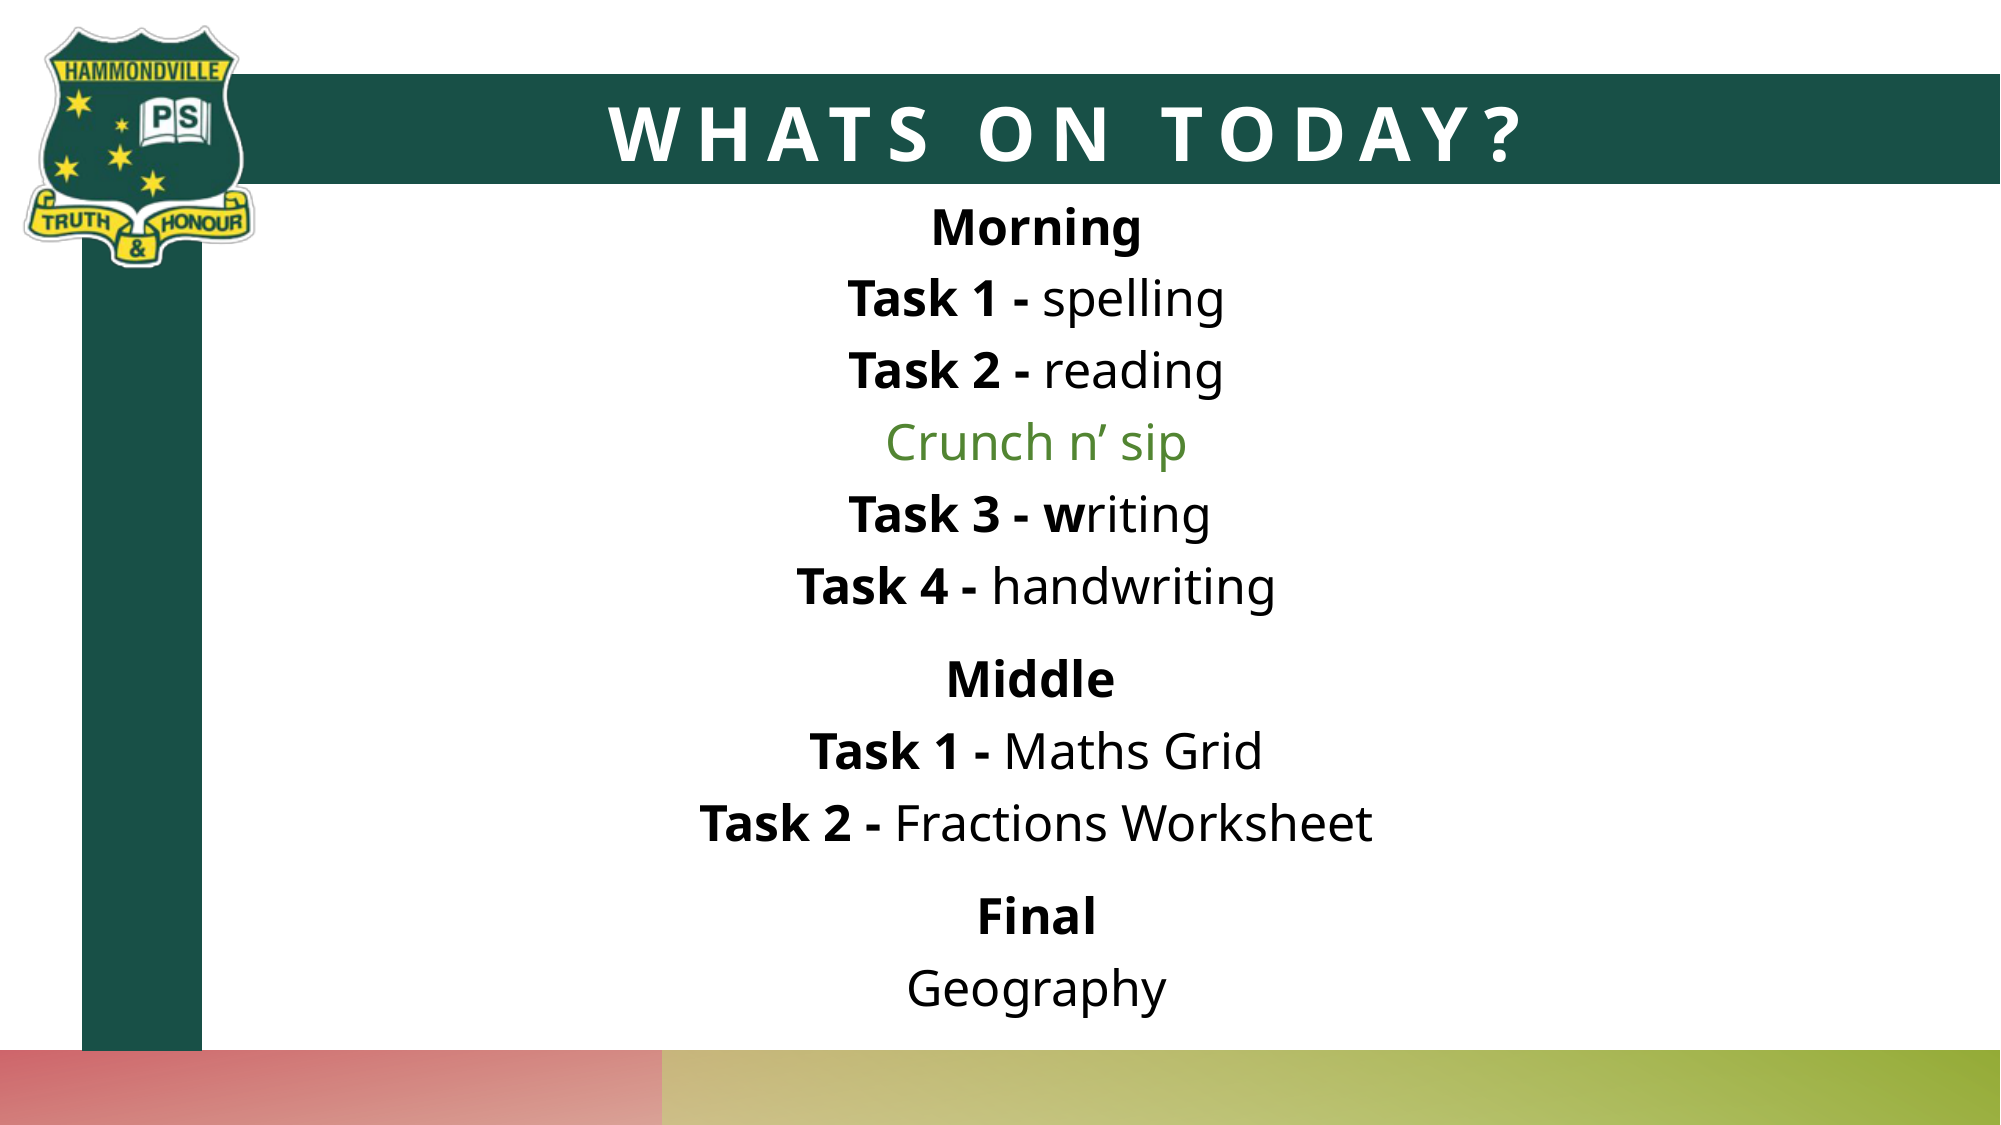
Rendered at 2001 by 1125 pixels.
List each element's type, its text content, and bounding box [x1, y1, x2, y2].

text_box [82, 278, 202, 1051]
picture [17, 18, 262, 278]
text_box [262, 74, 2000, 184]
list Morning Task 1 - spelling Task 2 - reading Crunch n’ sip Task 3 - writing Task 4 - handwriting Middle Task 1 - Maths Grid Task 2 - Fractions Worksheet Final Geography [168, 182, 1906, 1050]
title WHATS ON TODAY? [262, 84, 1905, 176]
